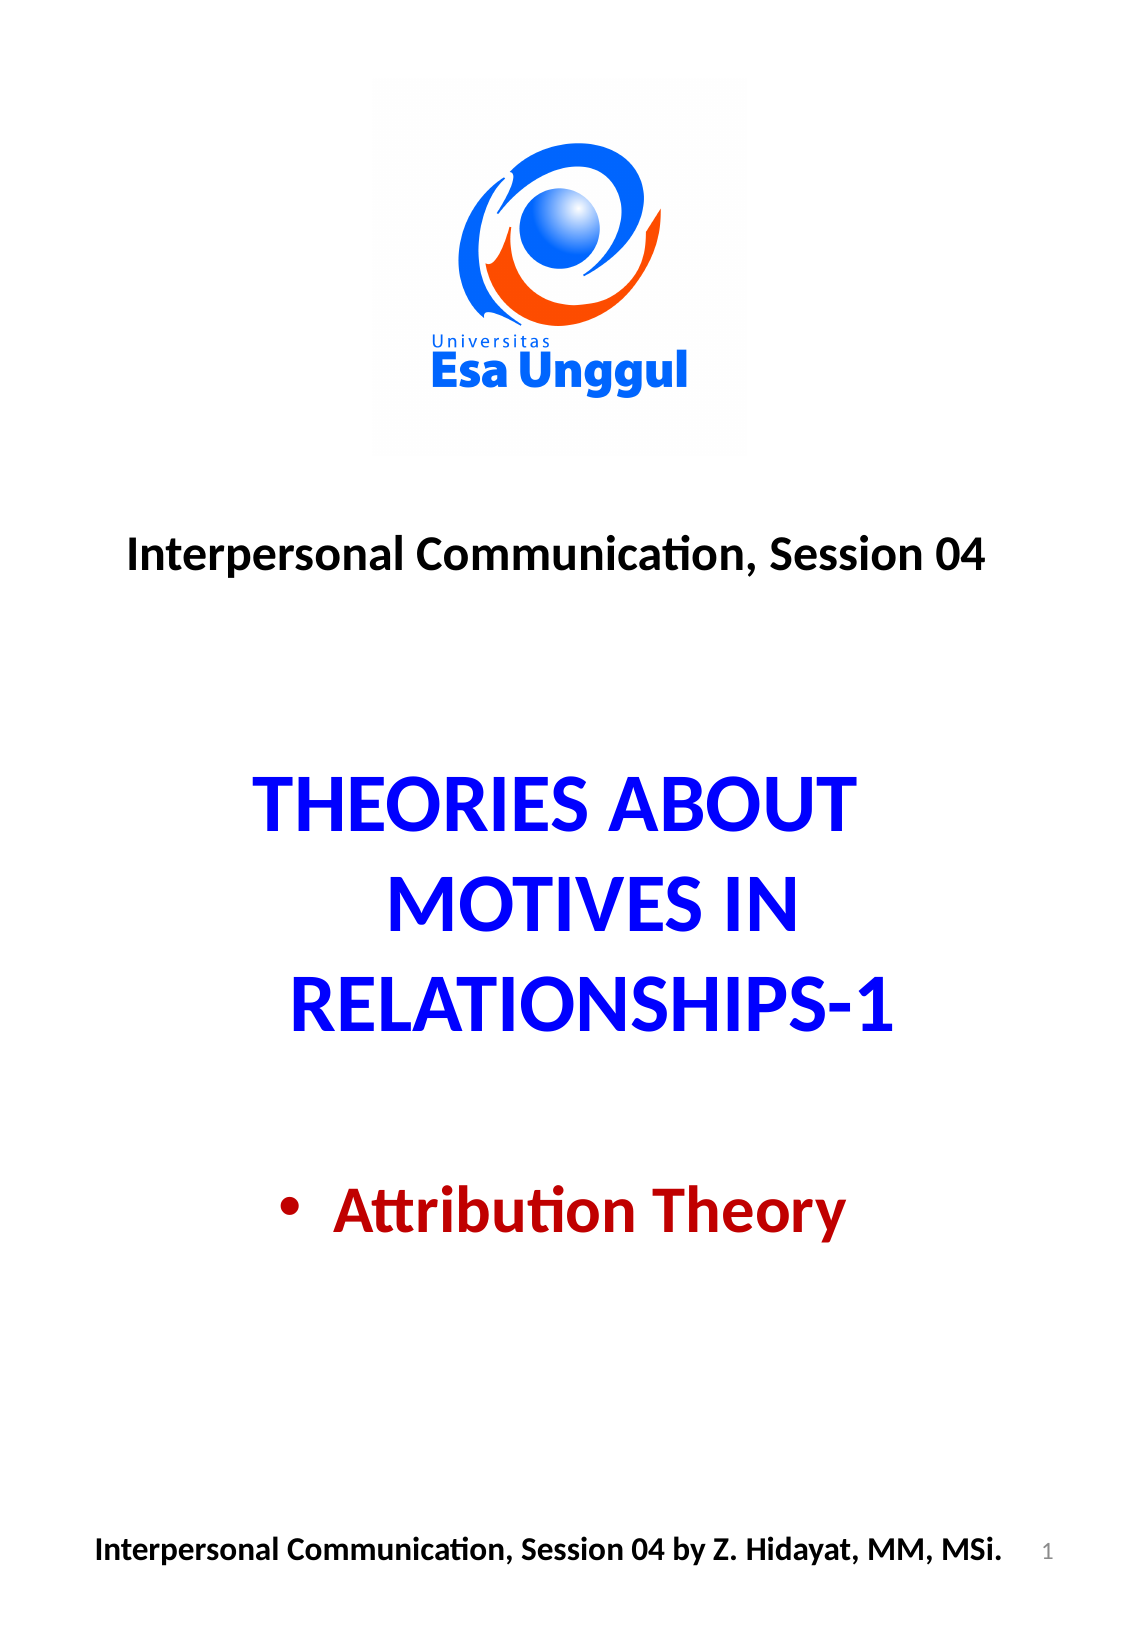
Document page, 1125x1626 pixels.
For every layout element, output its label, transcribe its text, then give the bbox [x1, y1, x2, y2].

picture [372, 77, 748, 456]
title THEORIES ABOUT MOTIVES IN RELATIONSHIPS-1 [77, 709, 1034, 1088]
text_box Interpersonal Communication, Session 04 [50, 487, 1063, 613]
text_box Interpersonal Communication, Session 04 by Z. Hidayat, MM, MSi. [43, 1503, 1056, 1591]
subtitle Attribution Theory [168, 1158, 957, 1413]
slide_number 1 [806, 1506, 1069, 1593]
